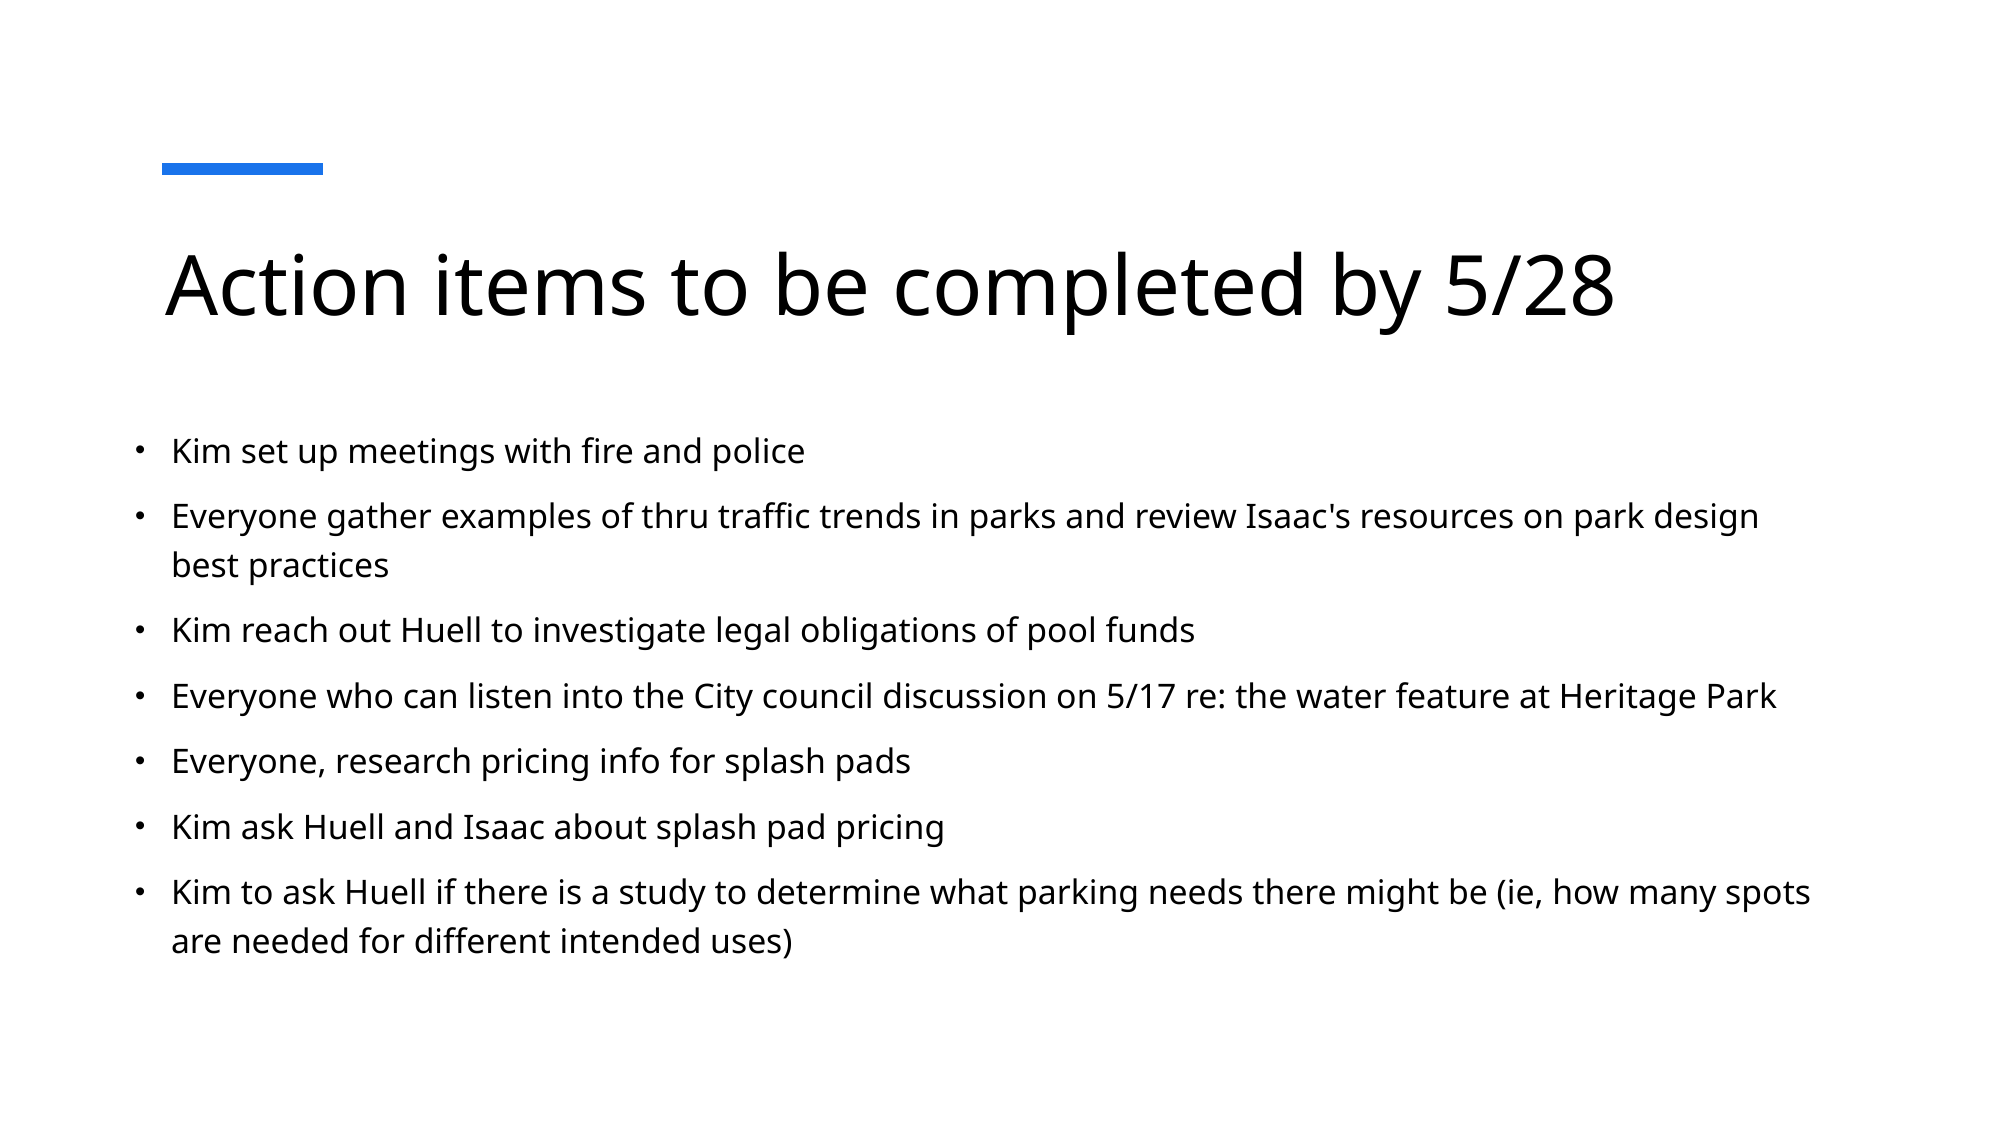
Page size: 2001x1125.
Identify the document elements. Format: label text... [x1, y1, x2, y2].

title Action items to be completed by 5/28 [150, 224, 1850, 414]
list Kim set up meetings with fire and police Everyone gather examples of thru traffic trends in parks and review Isaac's resources on park design best practices Kim reach out Huell to investigate legal obligations of pool funds Everyone who can listen into the City council discussion on 5/17 re: the water feature at Heritage Park Everyone, research pricing info for splash pads Kim ask Huell and Isaac about splash pad pricing Kim to ask Huell if there is a study to determine what parking needs there might be (ie, how many spots are needed for different intended uses) [120, 414, 1850, 975]
